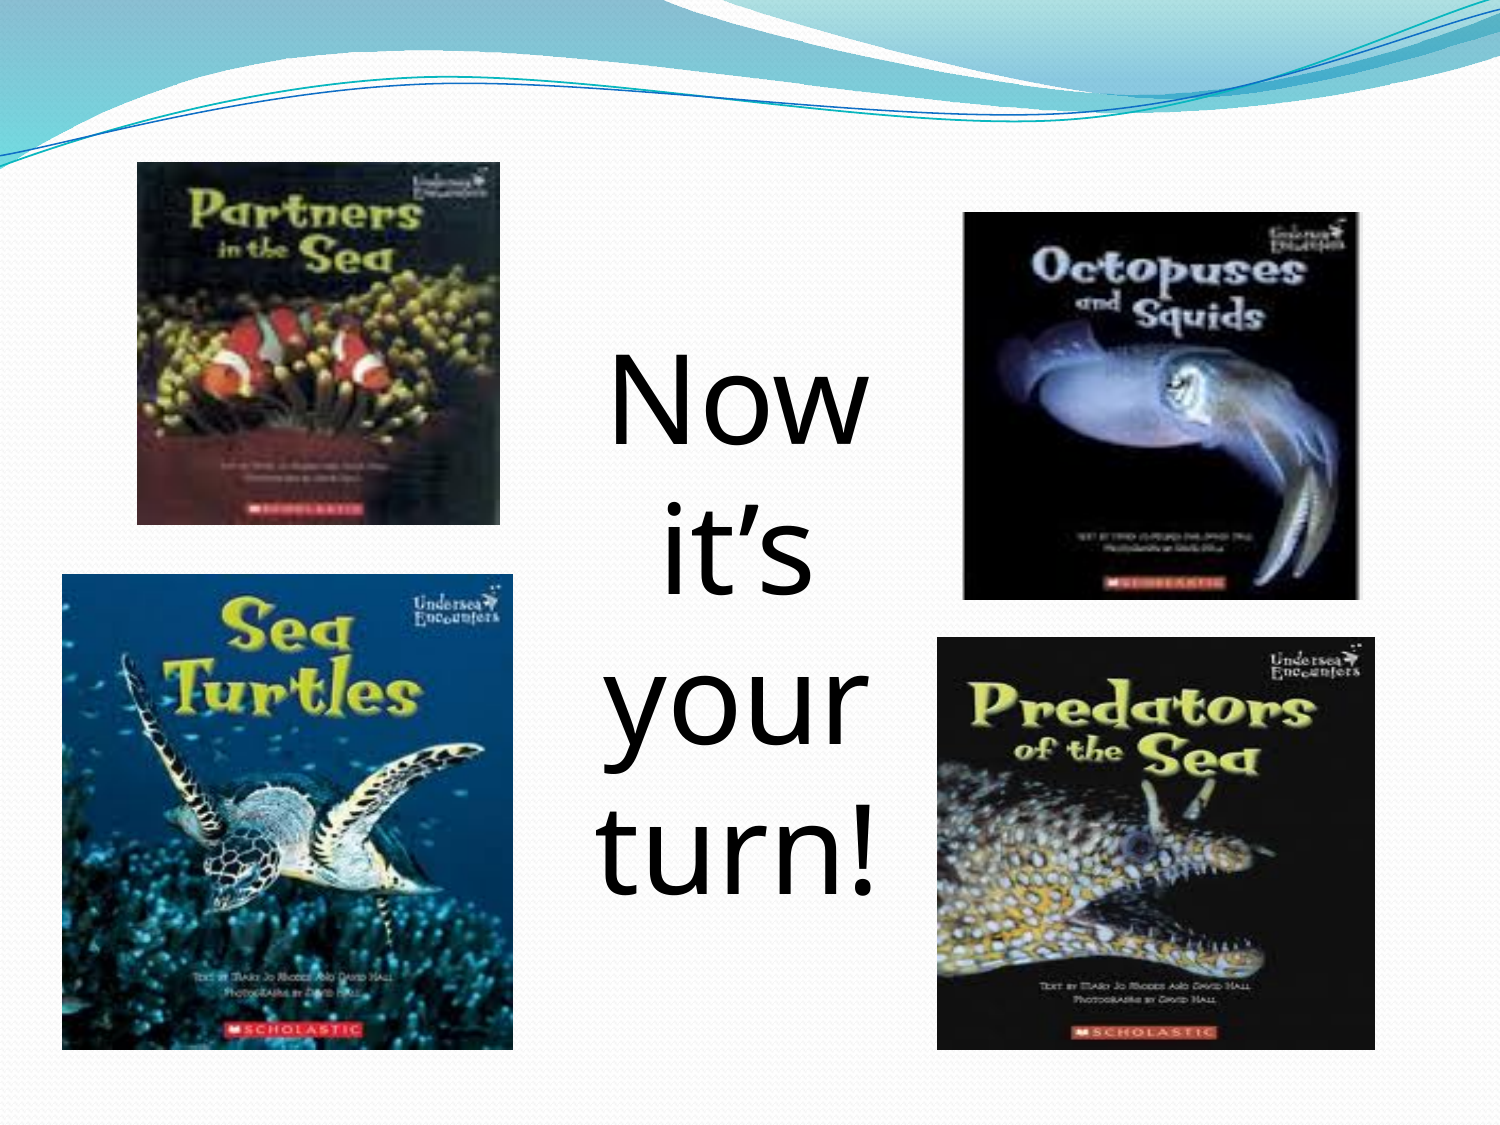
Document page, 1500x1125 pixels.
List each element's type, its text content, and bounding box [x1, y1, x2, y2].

picture [62, 574, 513, 1051]
text_box Now it’s your turn! [562, 312, 913, 928]
picture [962, 212, 1363, 601]
picture [137, 162, 501, 526]
picture [937, 637, 1376, 1051]
